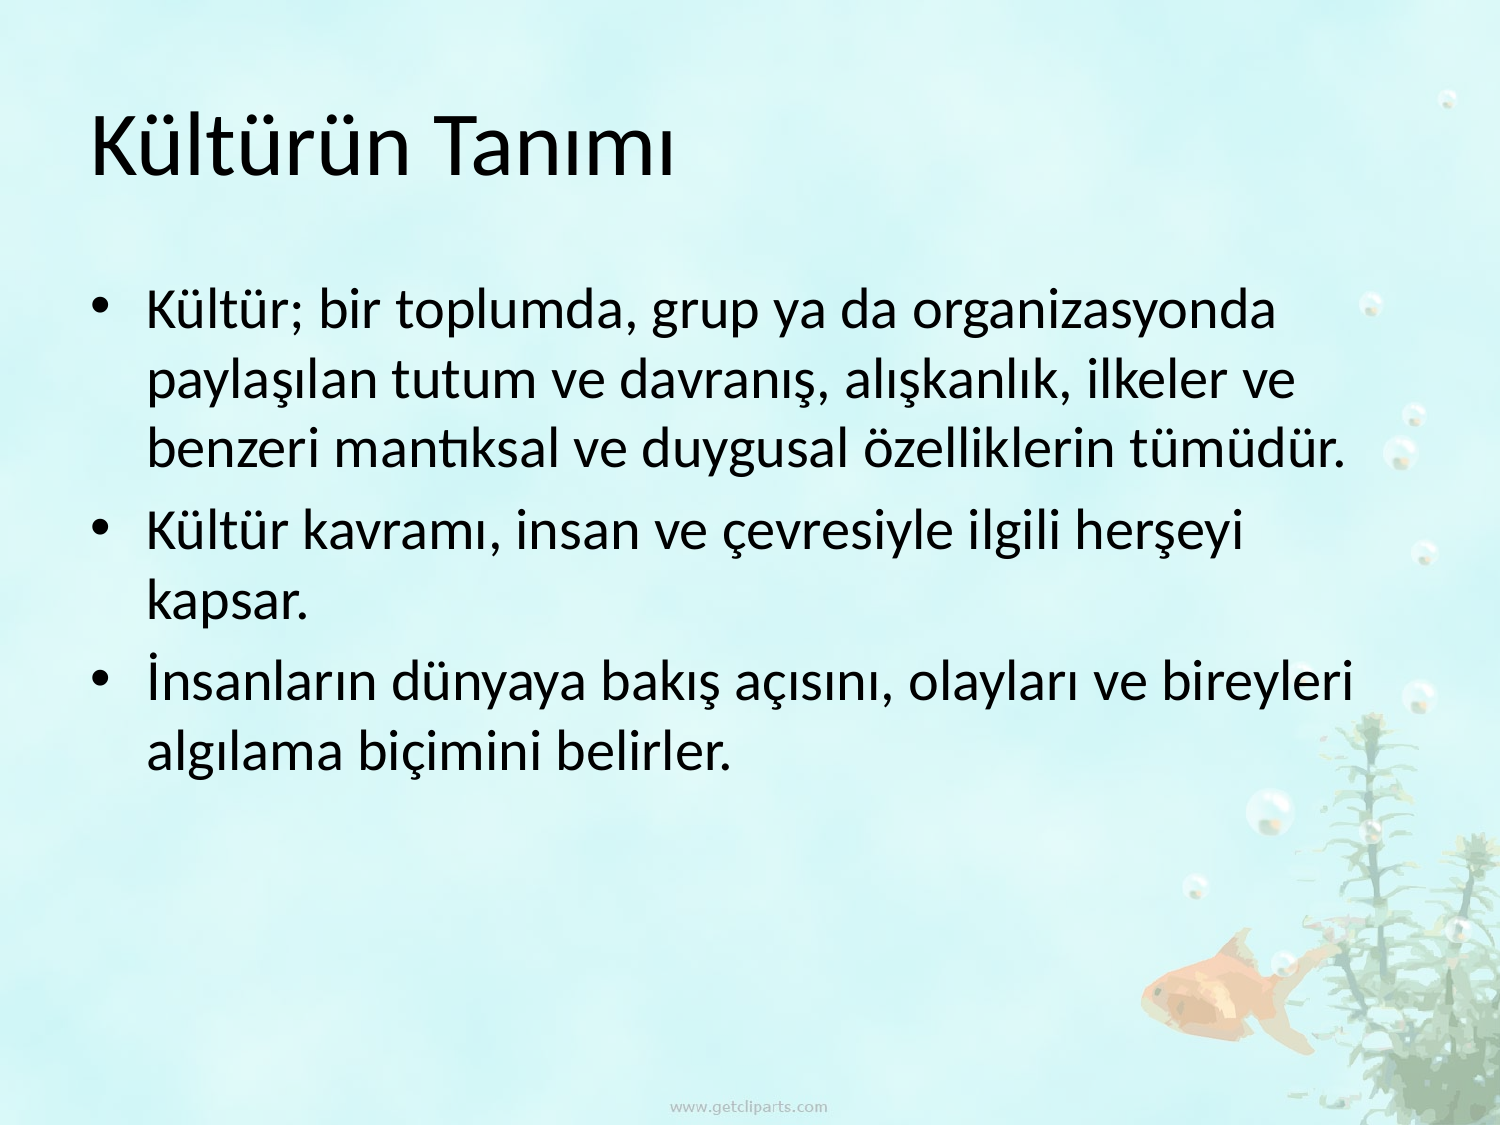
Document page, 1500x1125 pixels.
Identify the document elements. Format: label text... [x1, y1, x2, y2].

title Kültürün Tanımı [75, 45, 1425, 233]
list Kültür; bir toplumda, grup ya da organizasyonda paylaşılan tutum ve davranış, alışkanlık, ilkeler ve benzeri mantıksal ve duygusal özelliklerin tümüdür. Kültür kavramı, insan ve çevresiyle ilgili herşeyi kapsar. İnsanların dünyaya bakış açısını, olayları ve bireyleri algılama biçimini belirler. [75, 262, 1425, 1005]
